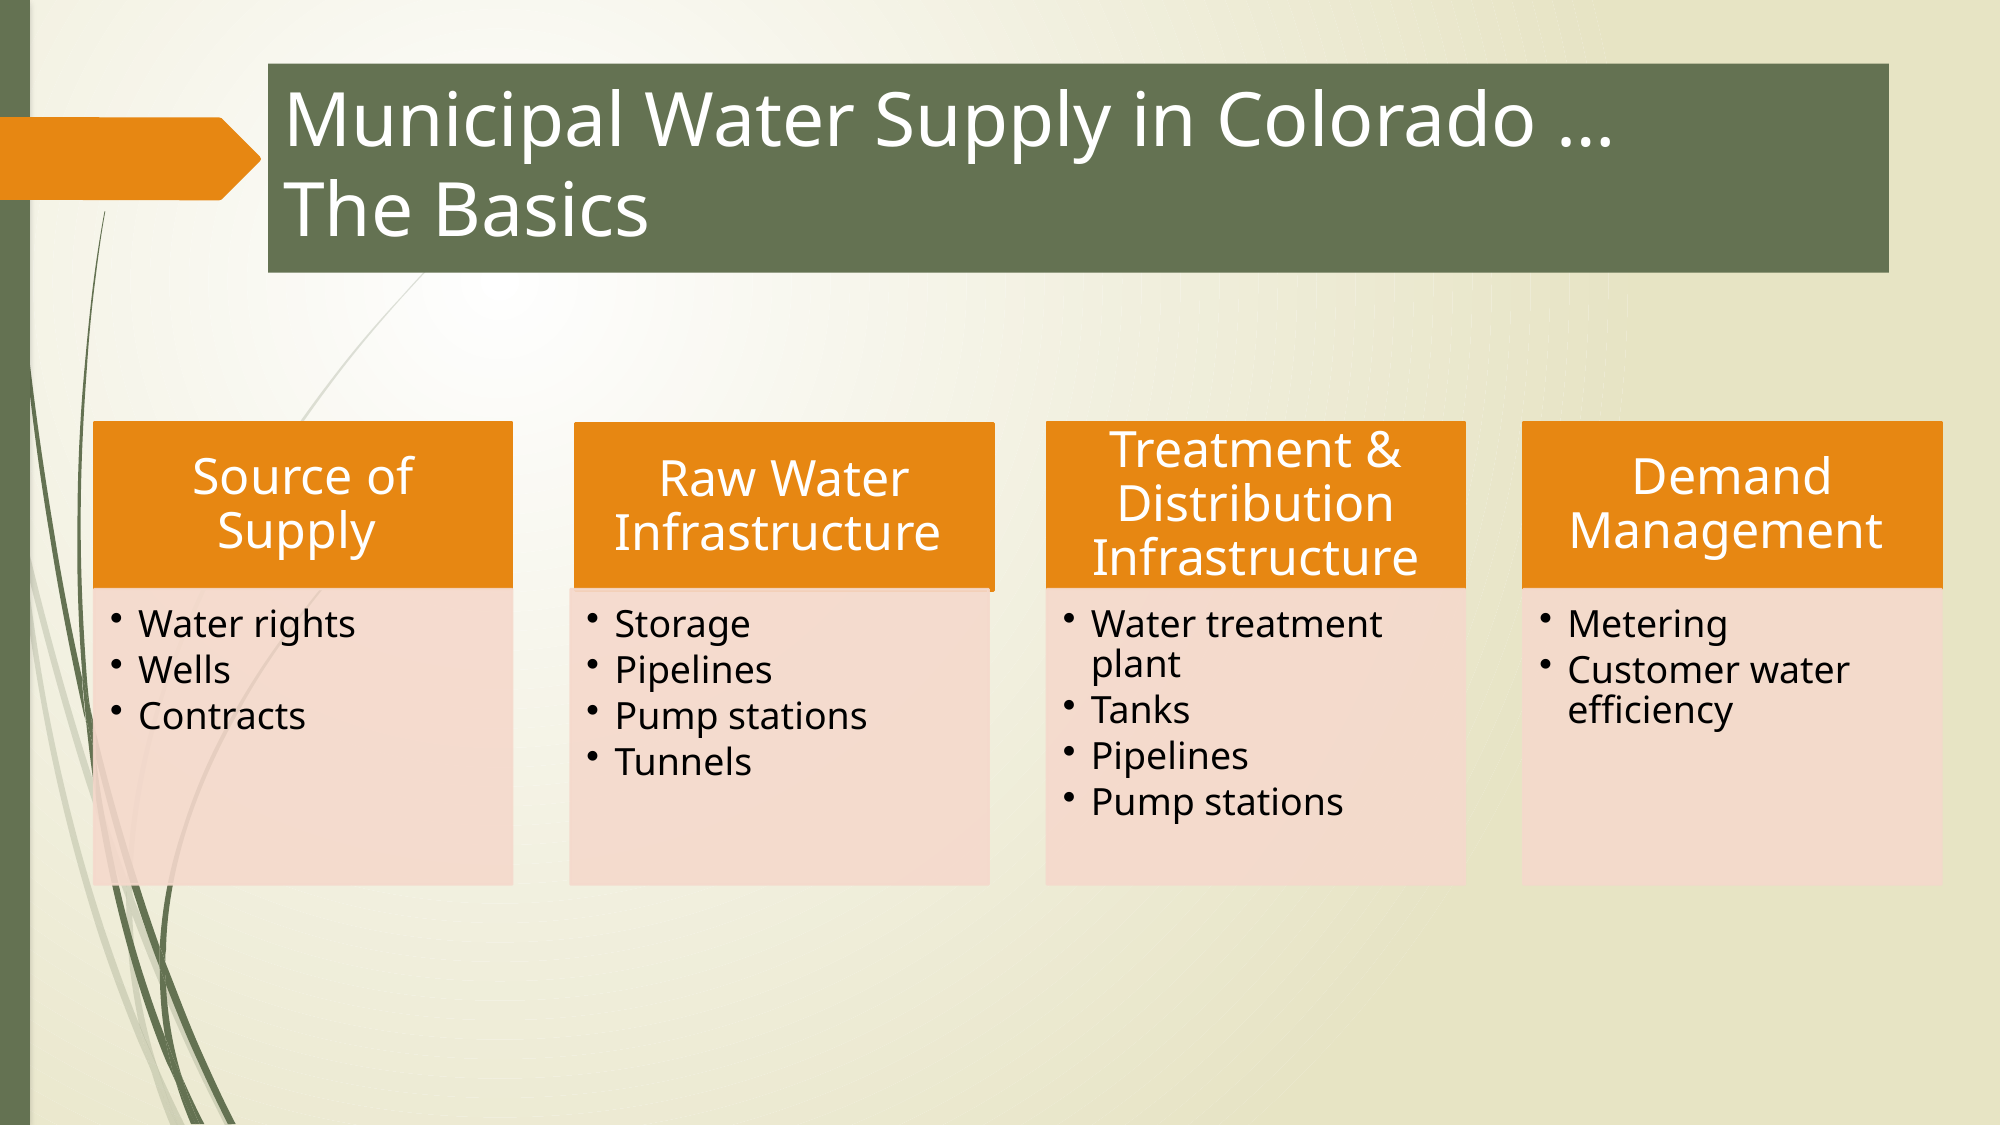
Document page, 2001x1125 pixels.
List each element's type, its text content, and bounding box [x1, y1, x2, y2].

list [93, 419, 1943, 888]
title Municipal Water Supply in Colorado … The Basics [268, 63, 1889, 273]
